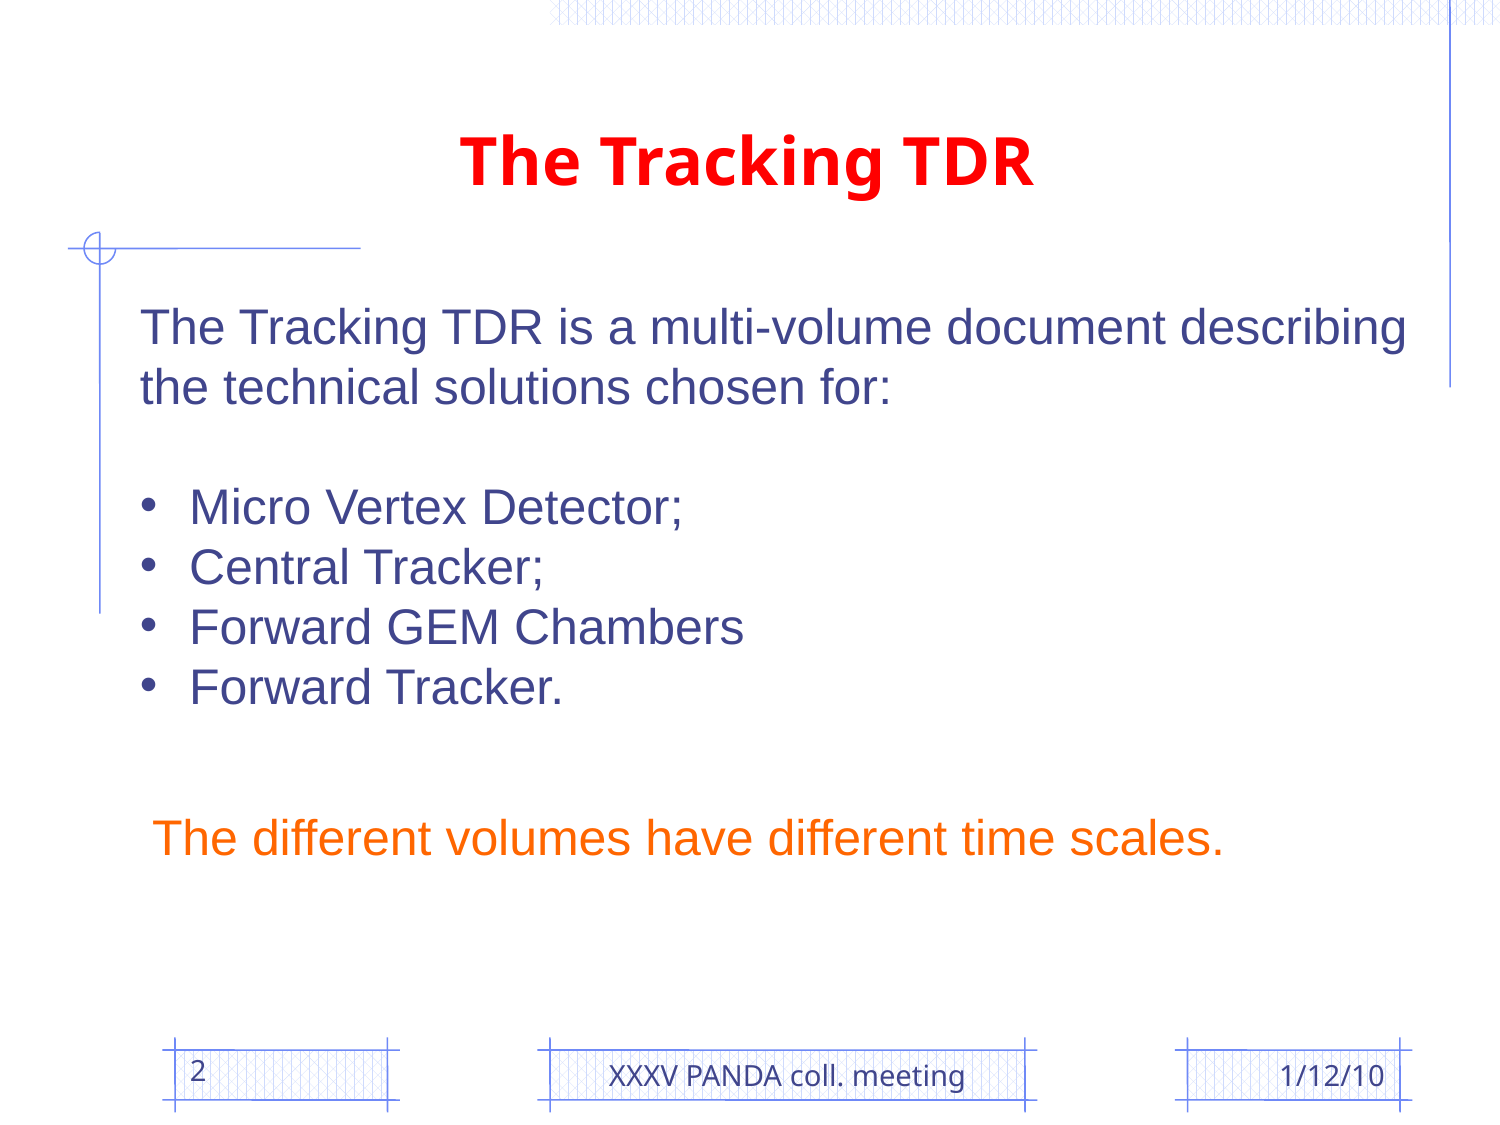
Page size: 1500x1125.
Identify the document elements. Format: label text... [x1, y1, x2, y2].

text_box The different volumes have different time scales. [137, 797, 1488, 873]
footer XXXV PANDA coll. meeting [549, 1024, 1026, 1101]
text_box The Tracking TDR is a multi-volume document describing the technical solutions chosen for: Micro Vertex Detector; Central Tracker; Forward GEM Chambers Forward Tracker. [125, 287, 1425, 782]
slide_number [1087, 1024, 1401, 1101]
slide_number 2 [174, 1024, 488, 1101]
text_box The Tracking TDR [110, 110, 1386, 299]
